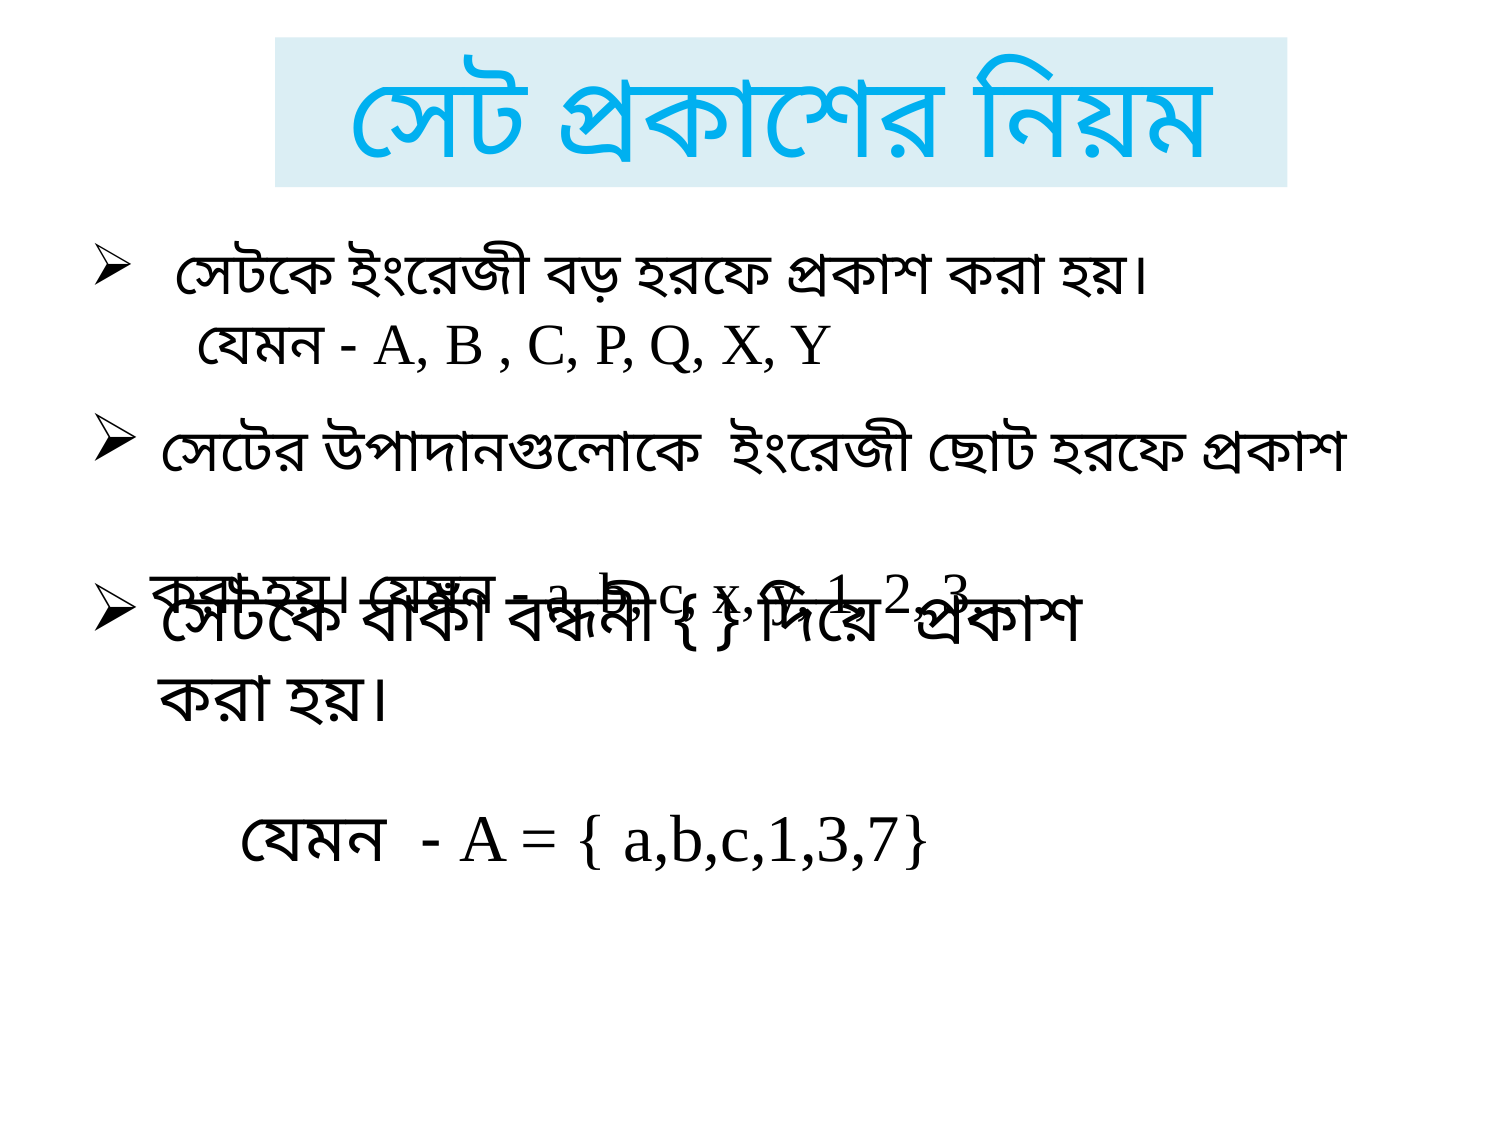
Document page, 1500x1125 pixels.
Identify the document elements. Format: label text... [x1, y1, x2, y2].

text_box সেটকে ইংরেজী বড় হরফে প্রকাশ করা হয়। যেমন - A, B , C, P, Q, X, Y [74, 228, 1344, 384]
text_box সেটের উপাদানগুলোকে ইংরেজী ছোট হরফে প্রকাশ করা হয়। যেমন - a, b, c, x, y, 1, 2, 3,.. [74, 397, 1438, 567]
text_box সেটকে বাকাঁ বন্ধনী { } দিয়ে প্রকাশ করা হয়। [74, 567, 1438, 743]
text_box যেমন - A = { a,b,c,1,3,7} [224, 787, 1050, 883]
text_box সেট প্রকাশের নিয়ম [275, 37, 1288, 188]
